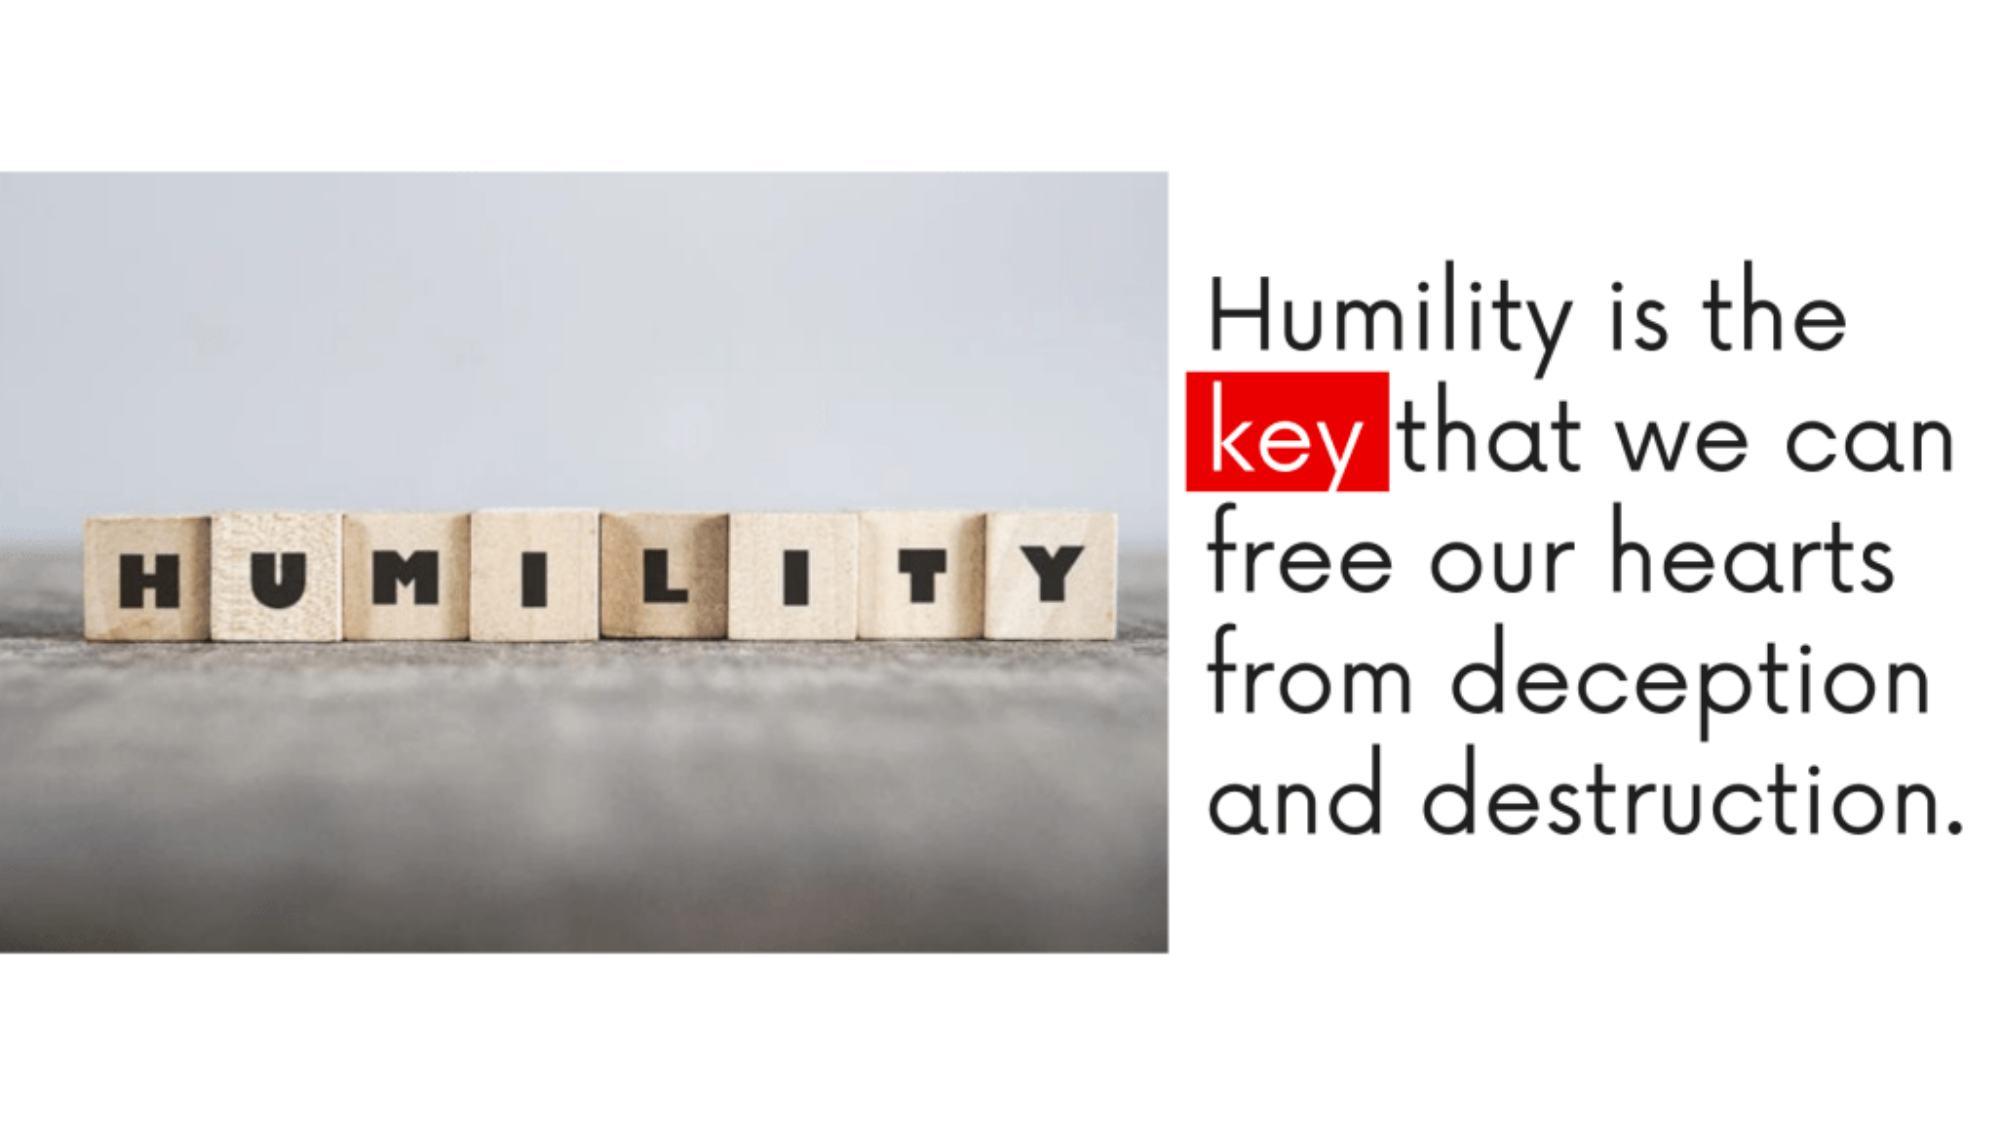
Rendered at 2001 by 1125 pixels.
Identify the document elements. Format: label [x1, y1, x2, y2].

list [0, 0, 2000, 1125]
